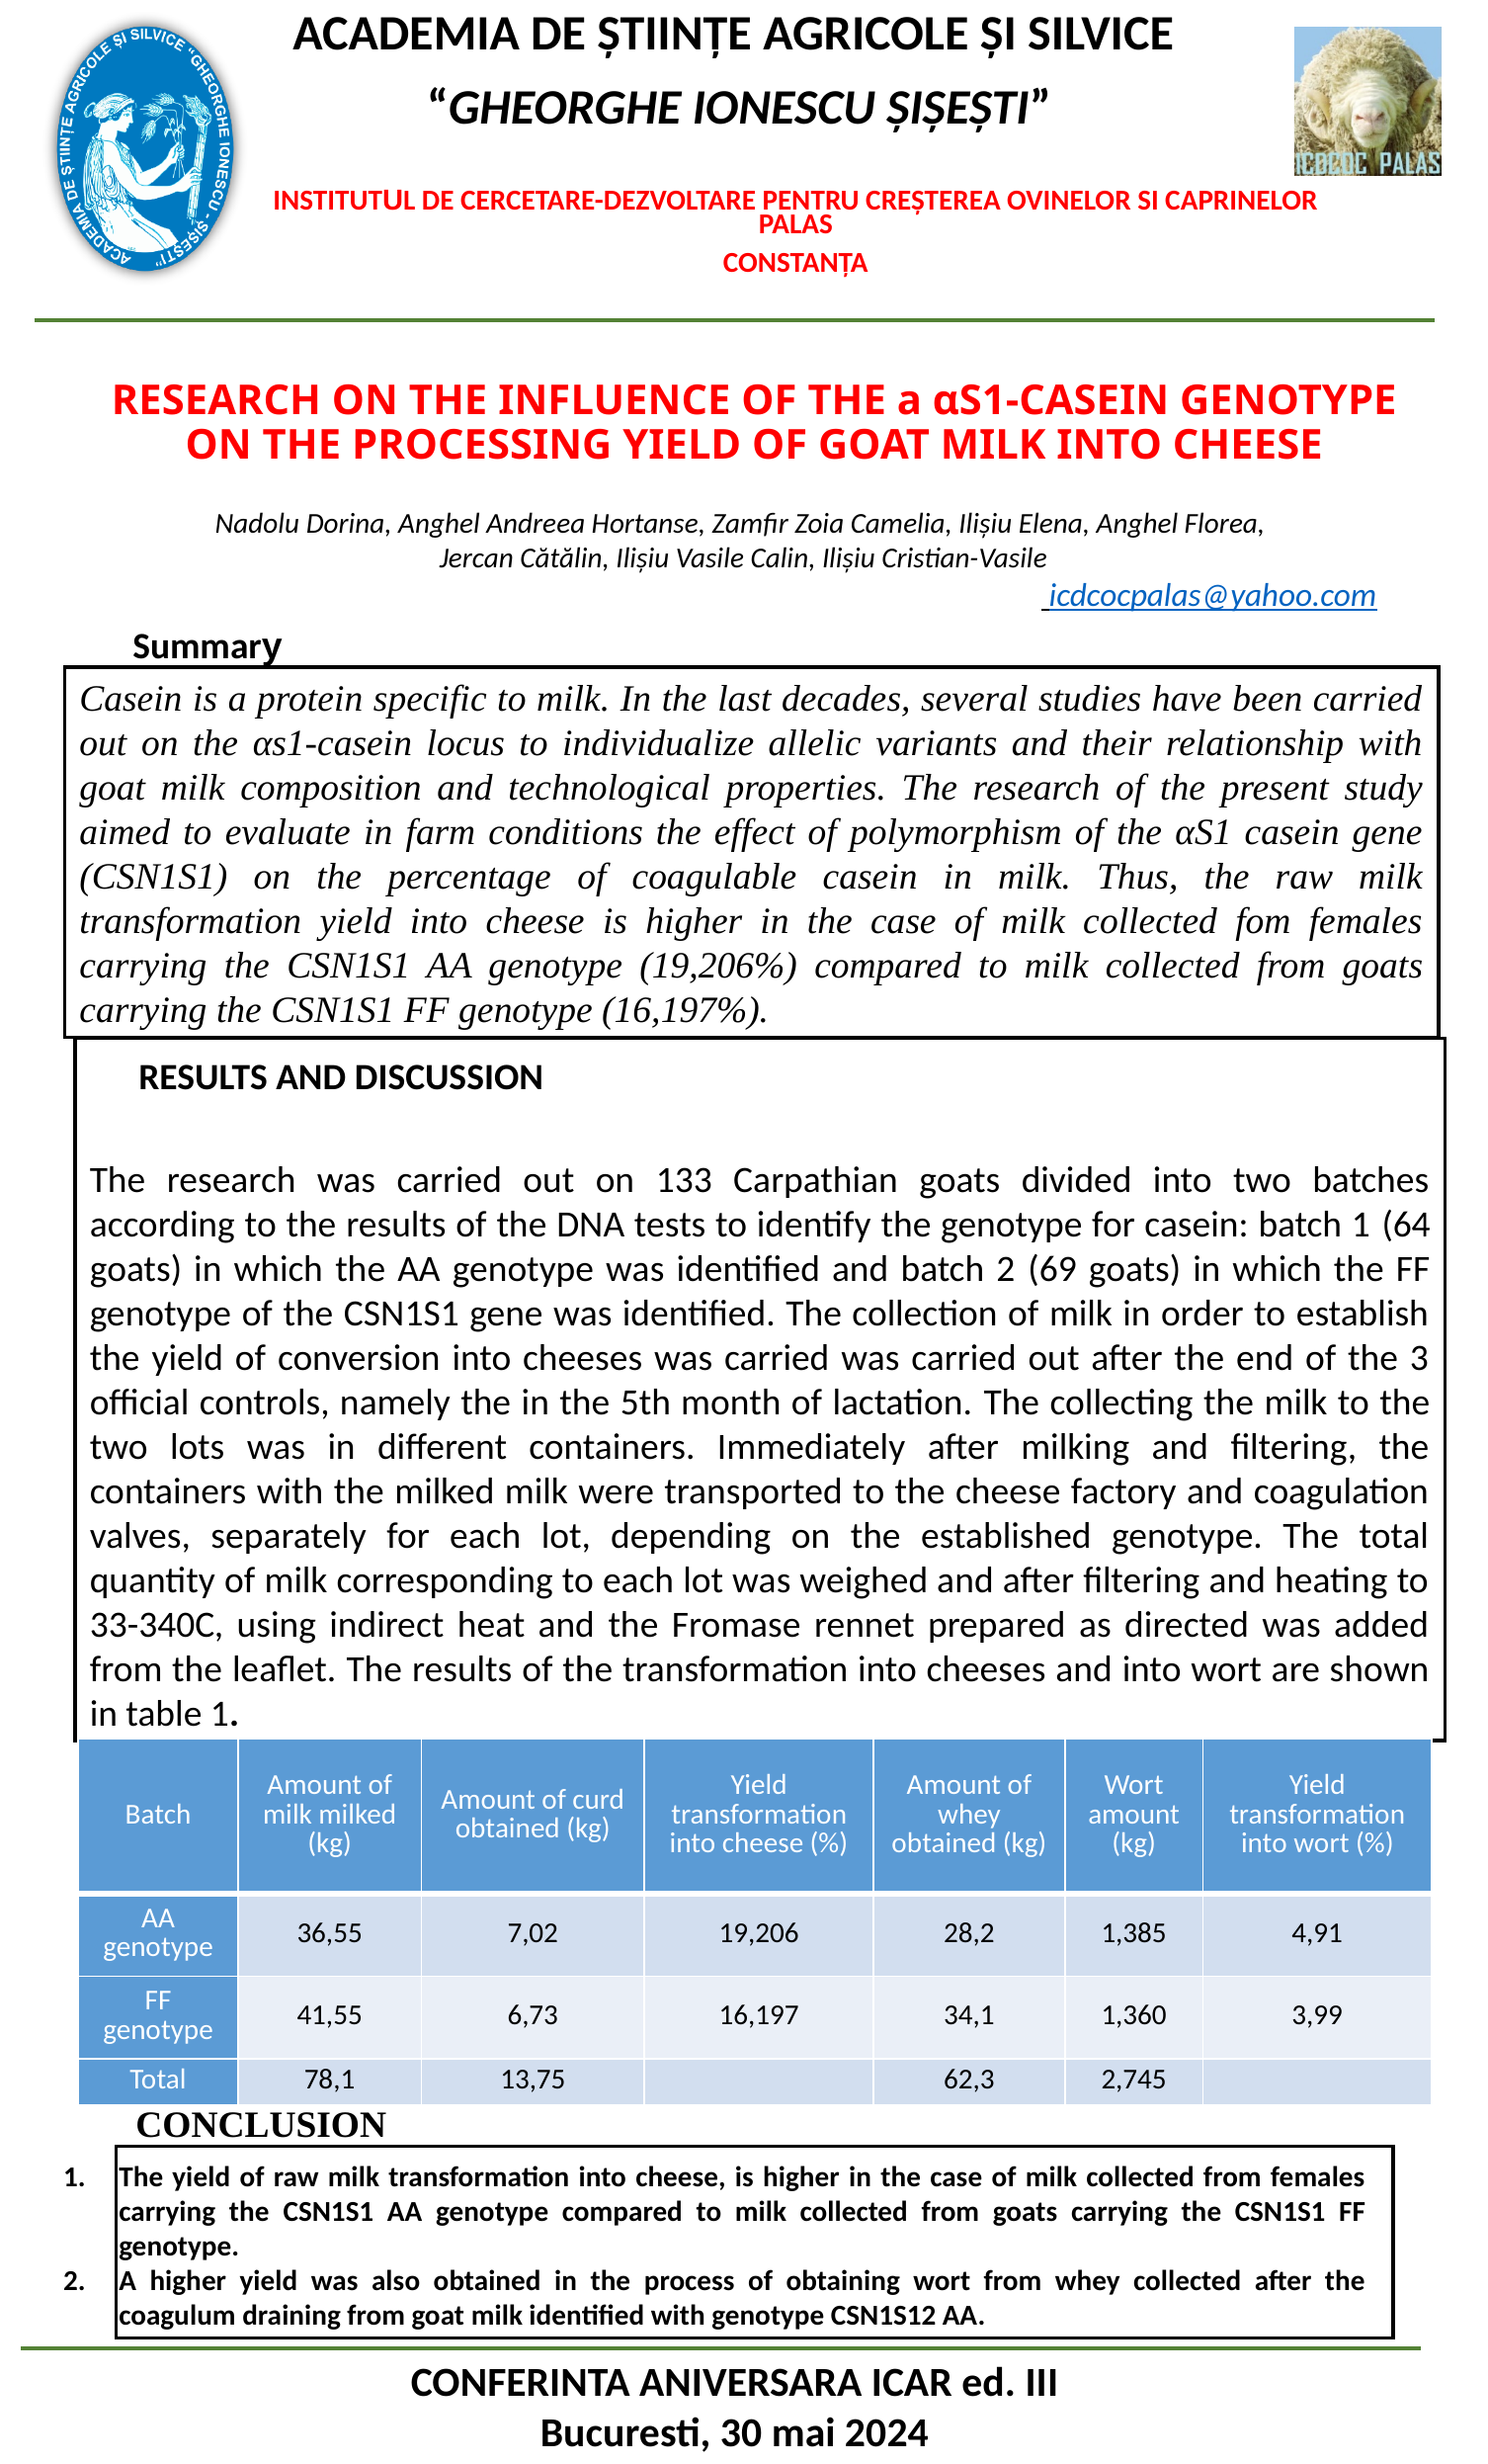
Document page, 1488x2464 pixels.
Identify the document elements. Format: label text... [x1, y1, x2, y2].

table_cell [645, 2060, 872, 2104]
table_cell 41,55 [239, 1977, 421, 2058]
table_cell 34,1 [874, 1977, 1064, 2058]
text_box Summary [118, 621, 340, 674]
picture [30, 0, 260, 297]
table_cell 36,55 [239, 1897, 421, 1976]
text_box CONFERINTA ANIVERSARA ICAR ed. III Bucuresti, 30 mai 2024 [260, 2349, 1209, 2462]
table_header Yield transformation into cheese (%) [645, 1740, 872, 1891]
table_cell 3,99 [1203, 1977, 1431, 2058]
table_cell FF genotype [79, 1977, 237, 2058]
text_box The yield of raw milk transformation into cheese, is higher in the case of milk collected from females carrying the CSN1S1 AA genotype compared to milk collected from goats carrying the CSN1S1 FF genotype. A higher yield was also obtained in the process of obtaining wort from whey collected after the coagulum draining from goat milk identified with genotype CSN1S12 AA. [48, 2150, 1382, 2338]
table_header Amount of curd obtained (kg) [422, 1740, 643, 1891]
text_box CONCLUSION [121, 2092, 417, 2150]
text_box Nadolu Dorina, Anghel Andreea Hortanse, Zamfir Zoia Camelia, Ilișiu Elena, Anghel Florea, Jercan Cătălin, Ilișiu Vasile Calin, Ilișiu Cristian-Vasile icdcocpalas@yahoo.com [95, 496, 1392, 621]
table_header Amount of whey obtained (kg) [874, 1740, 1064, 1891]
table_header Wort amount (kg) [1066, 1740, 1202, 1891]
text_box Casein is a protein specific to milk. In the last decades, several studies have been carried out on the αs1-casein locus to individualize allelic variants and their relationship with goat milk composition and technological properties. The research of the present study aimed to evaluate in farm conditions the effect of polymorphism of the αS1 casein gene (CSN1S1) on the percentage of coagulable casein in milk. Thus, the raw milk transformation yield into cheese is higher in the case of milk collected fom females carrying the CSN1S1 AA genotype (19,206%) compared to milk collected from goats carrying the CSN1S1 FF genotype (16,197%). [64, 666, 1440, 1038]
text_box The research was carried out on 133 Carpathian goats divided into two batches according to the results of the DNA tests to identify the genotype for casein: batch 1 (64 goats) in which the AA genotype was identified and batch 2 (69 goats) in which the FF genotype of the CSN1S1 gene was identified. The collection of milk in order to establish the yield of conversion into cheeses was carried was carried out after the end of the 3 official controls, namely the in the 5th month of lactation. The collecting the milk to the two lots was in different containers. Immediately after milking and filtering, the containers with the milked milk were transported to the cheese factory and coagulation valves, separately for each lot, depending on the established genotype. The total quantity of milk corresponding to each lot was weighed and after filtering and heating to 33-340C, using indirect heat and the Fromase rennet prepared as directed was added from the leaflet. The results of the transformation into cheeses and into wort are shown in table 1. [75, 1038, 1446, 1741]
table_cell 1,360 [1066, 1977, 1202, 2058]
table_cell 1,385 [1066, 1897, 1202, 1976]
subtitle ACADEMIA DE ȘTIINȚE AGRICOLE ȘI SILVICE “GHEORGHE IONESCU ȘIȘEȘTI” [260, 0, 1227, 133]
table_cell 4,91 [1203, 1897, 1431, 1976]
text_box [417, 2146, 1394, 2338]
table_cell [1203, 2060, 1431, 2104]
table_cell 16,197 [645, 1977, 872, 2058]
table_cell 2,745 [1066, 2060, 1202, 2104]
text_box RESULTS AND DISCUSSION [124, 1045, 559, 1105]
table_cell 62,3 [874, 2060, 1064, 2104]
table_header Amount of milk milked (kg) [239, 1740, 421, 1891]
table_cell 19,206 [645, 1897, 872, 1976]
table_cell 13,75 [422, 2060, 643, 2104]
table_cell 78,1 [239, 2060, 421, 2104]
picture [1293, 27, 1443, 176]
table_header Yield transformation into wort (%) [1203, 1740, 1431, 1891]
table_cell 6,73 [422, 1977, 643, 2058]
table_header Batch [79, 1740, 237, 1891]
table_cell 28,2 [874, 1897, 1064, 1976]
table_cell 7,02 [422, 1897, 643, 1976]
table_cell AA genotype [79, 1897, 237, 1976]
text_box INSTITUTUL DE CERCETARE-DEZVOLTARE PENTRU CREȘTEREA OVINELOR SI CAPRINELOR PALAS CONSTANȚA [260, 183, 1355, 287]
title RESEARCH ON THE INFLUENCE OF THE a αS1-CASEIN GENOTYPE ON THE PROCESSING YIELD OF GOAT MILK INTO CHEESE [67, 335, 1442, 525]
table_cell Total [79, 2060, 237, 2104]
